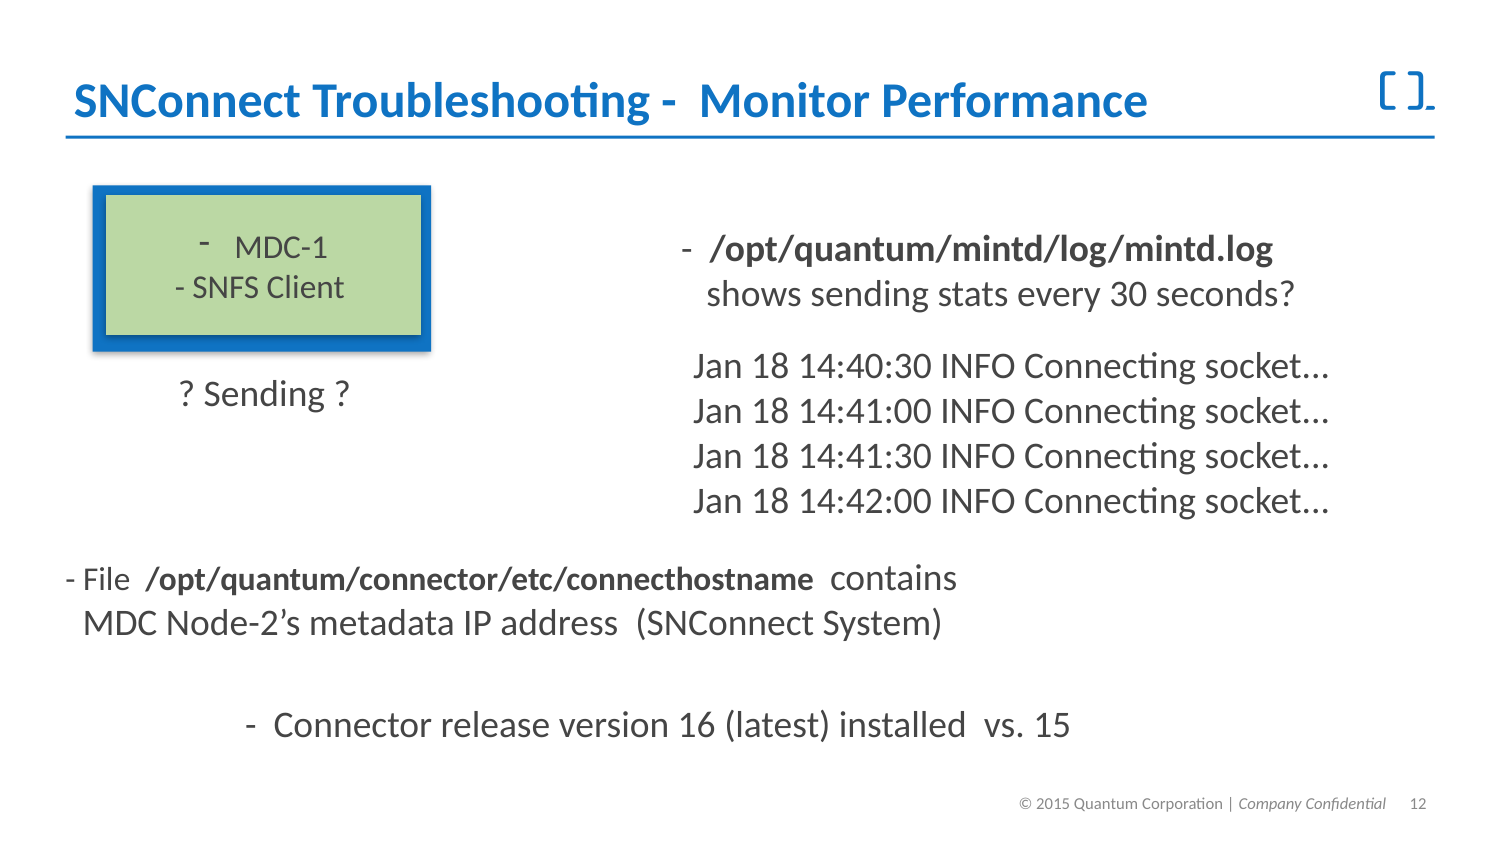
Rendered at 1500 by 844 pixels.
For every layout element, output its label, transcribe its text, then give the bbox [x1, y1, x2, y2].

text_box MDC-1 - SNFS Client [105, 194, 422, 336]
text_box - /opt/quantum/mintd/log/mintd.log shows sending stats every 30 seconds? [666, 216, 1357, 456]
text_box Jan 18 14:40:30 INFO Connecting socket... Jan 18 14:41:00 INFO Connecting socket... Jan 18 14:41:30 INFO Connecting socket... Jan 18 14:42:00 INFO Connecting socket... [678, 334, 1446, 529]
text_box - File /opt/quantum/connector/etc/connecthostname contains MDC Node-2’s metadata IP address (SNConnect System) [50, 545, 1139, 696]
picture [1380, 71, 1435, 110]
text_box [92, 184, 432, 352]
text_box - Connector release version 16 (latest) installed vs. 15 [230, 692, 1152, 753]
title SNConnect Troubleshooting - Monitor Performance [58, 14, 1349, 128]
text_box ? Sending ? [163, 361, 410, 422]
